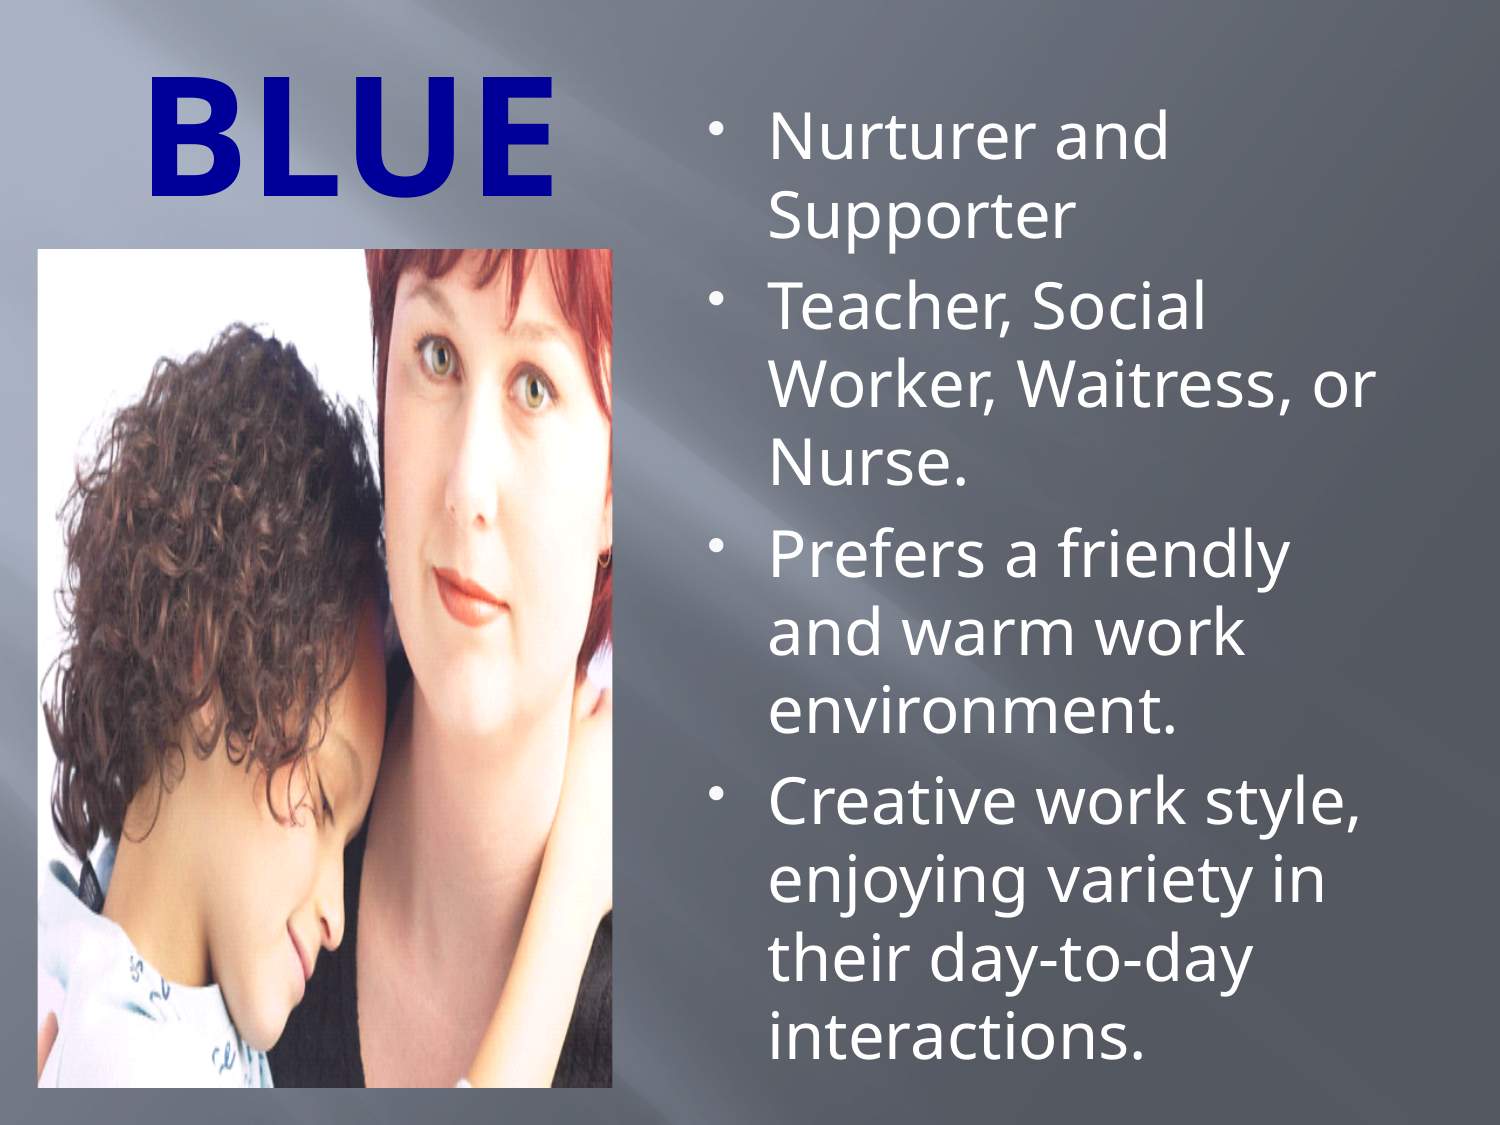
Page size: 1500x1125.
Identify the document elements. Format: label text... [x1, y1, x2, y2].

picture [37, 249, 613, 1088]
title BLUE [0, 0, 700, 238]
list Nurturer and Supporter Teacher, Social Worker, Waitress, or Nurse. Prefers a friendly and warm work environment. Creative work style, enjoying variety in their day-to-day interactions. [675, 87, 1439, 1088]
